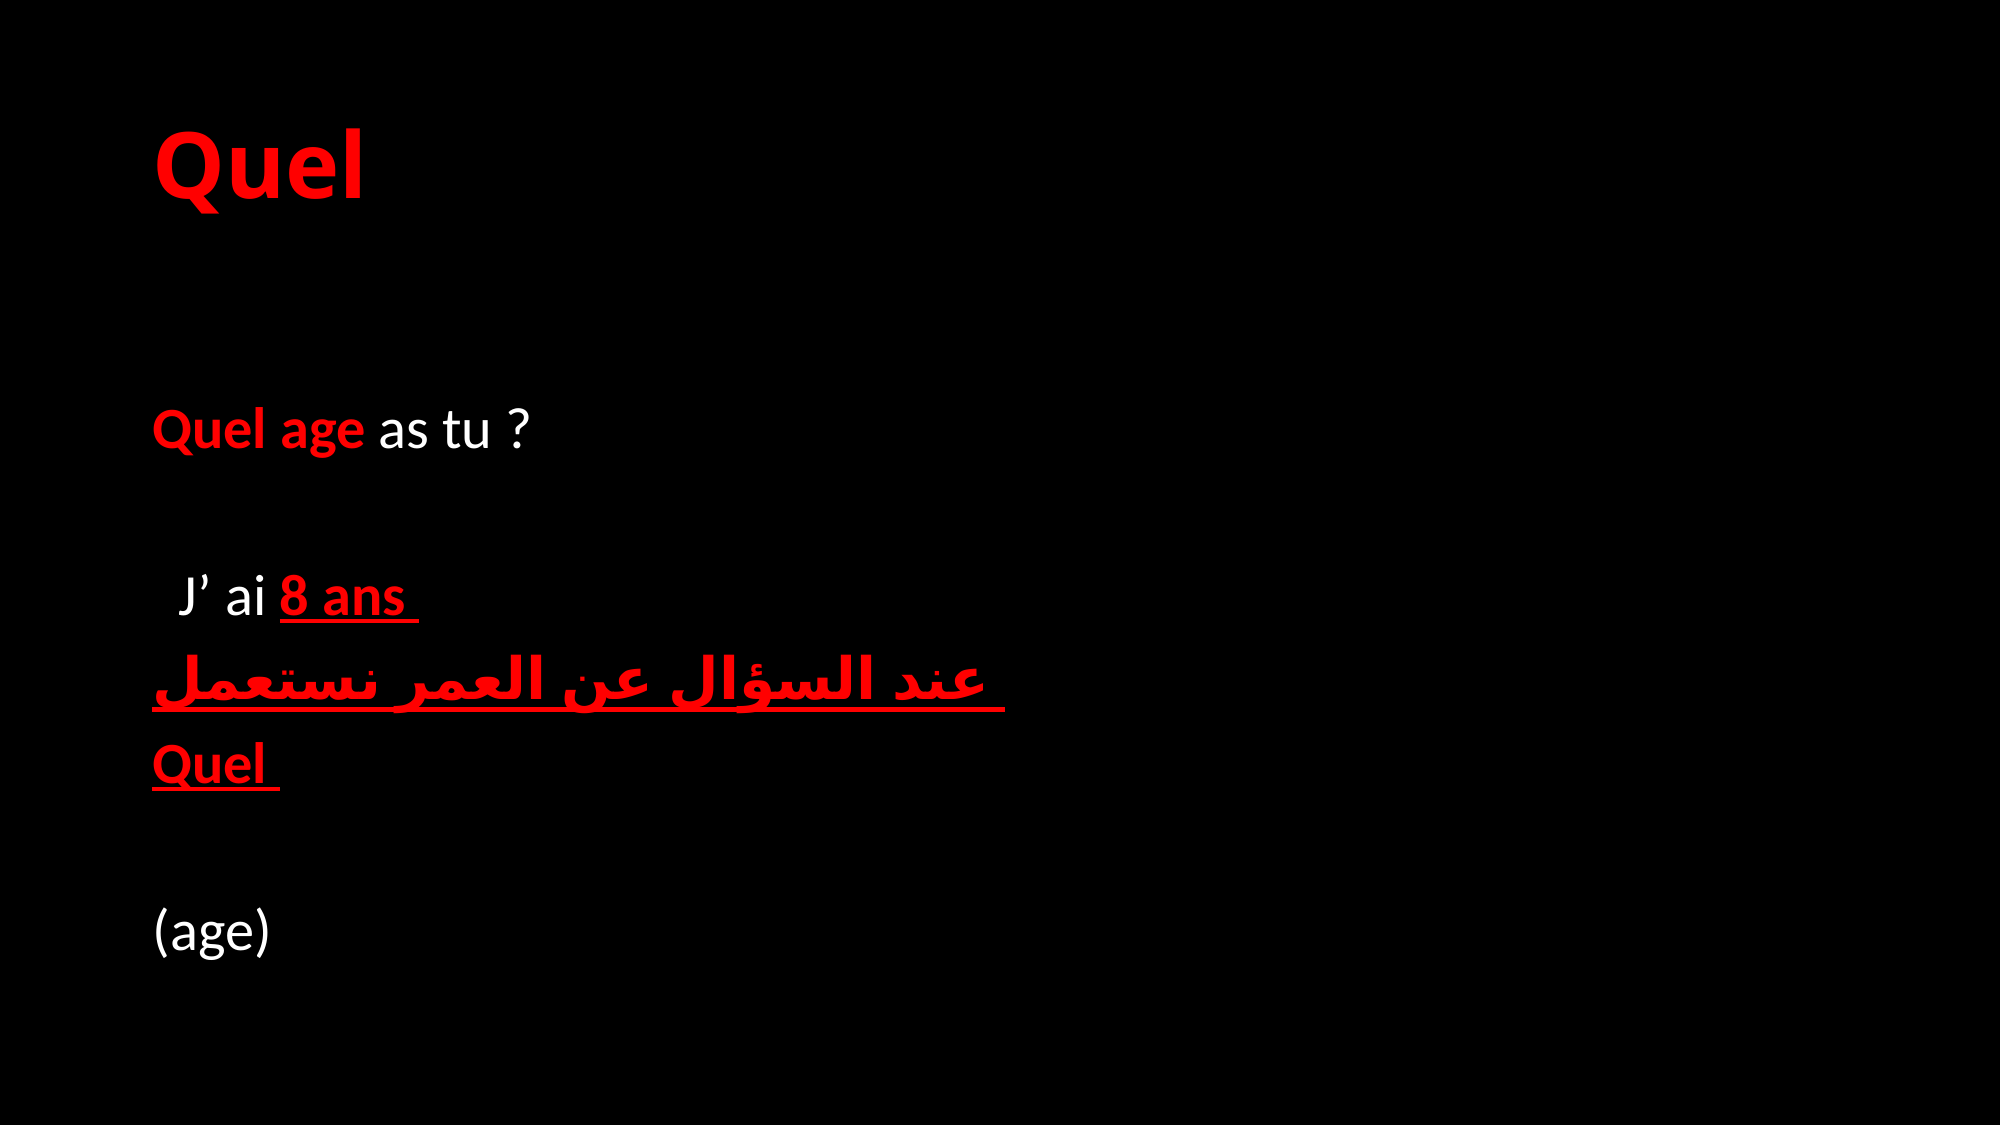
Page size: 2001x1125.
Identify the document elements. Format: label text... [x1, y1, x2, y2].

title Quel [137, 59, 1863, 278]
list Quel age as tu ? J’ ai 8 ans عند السؤال عن العمر نستعمل Quel (age) [137, 299, 1863, 1014]
